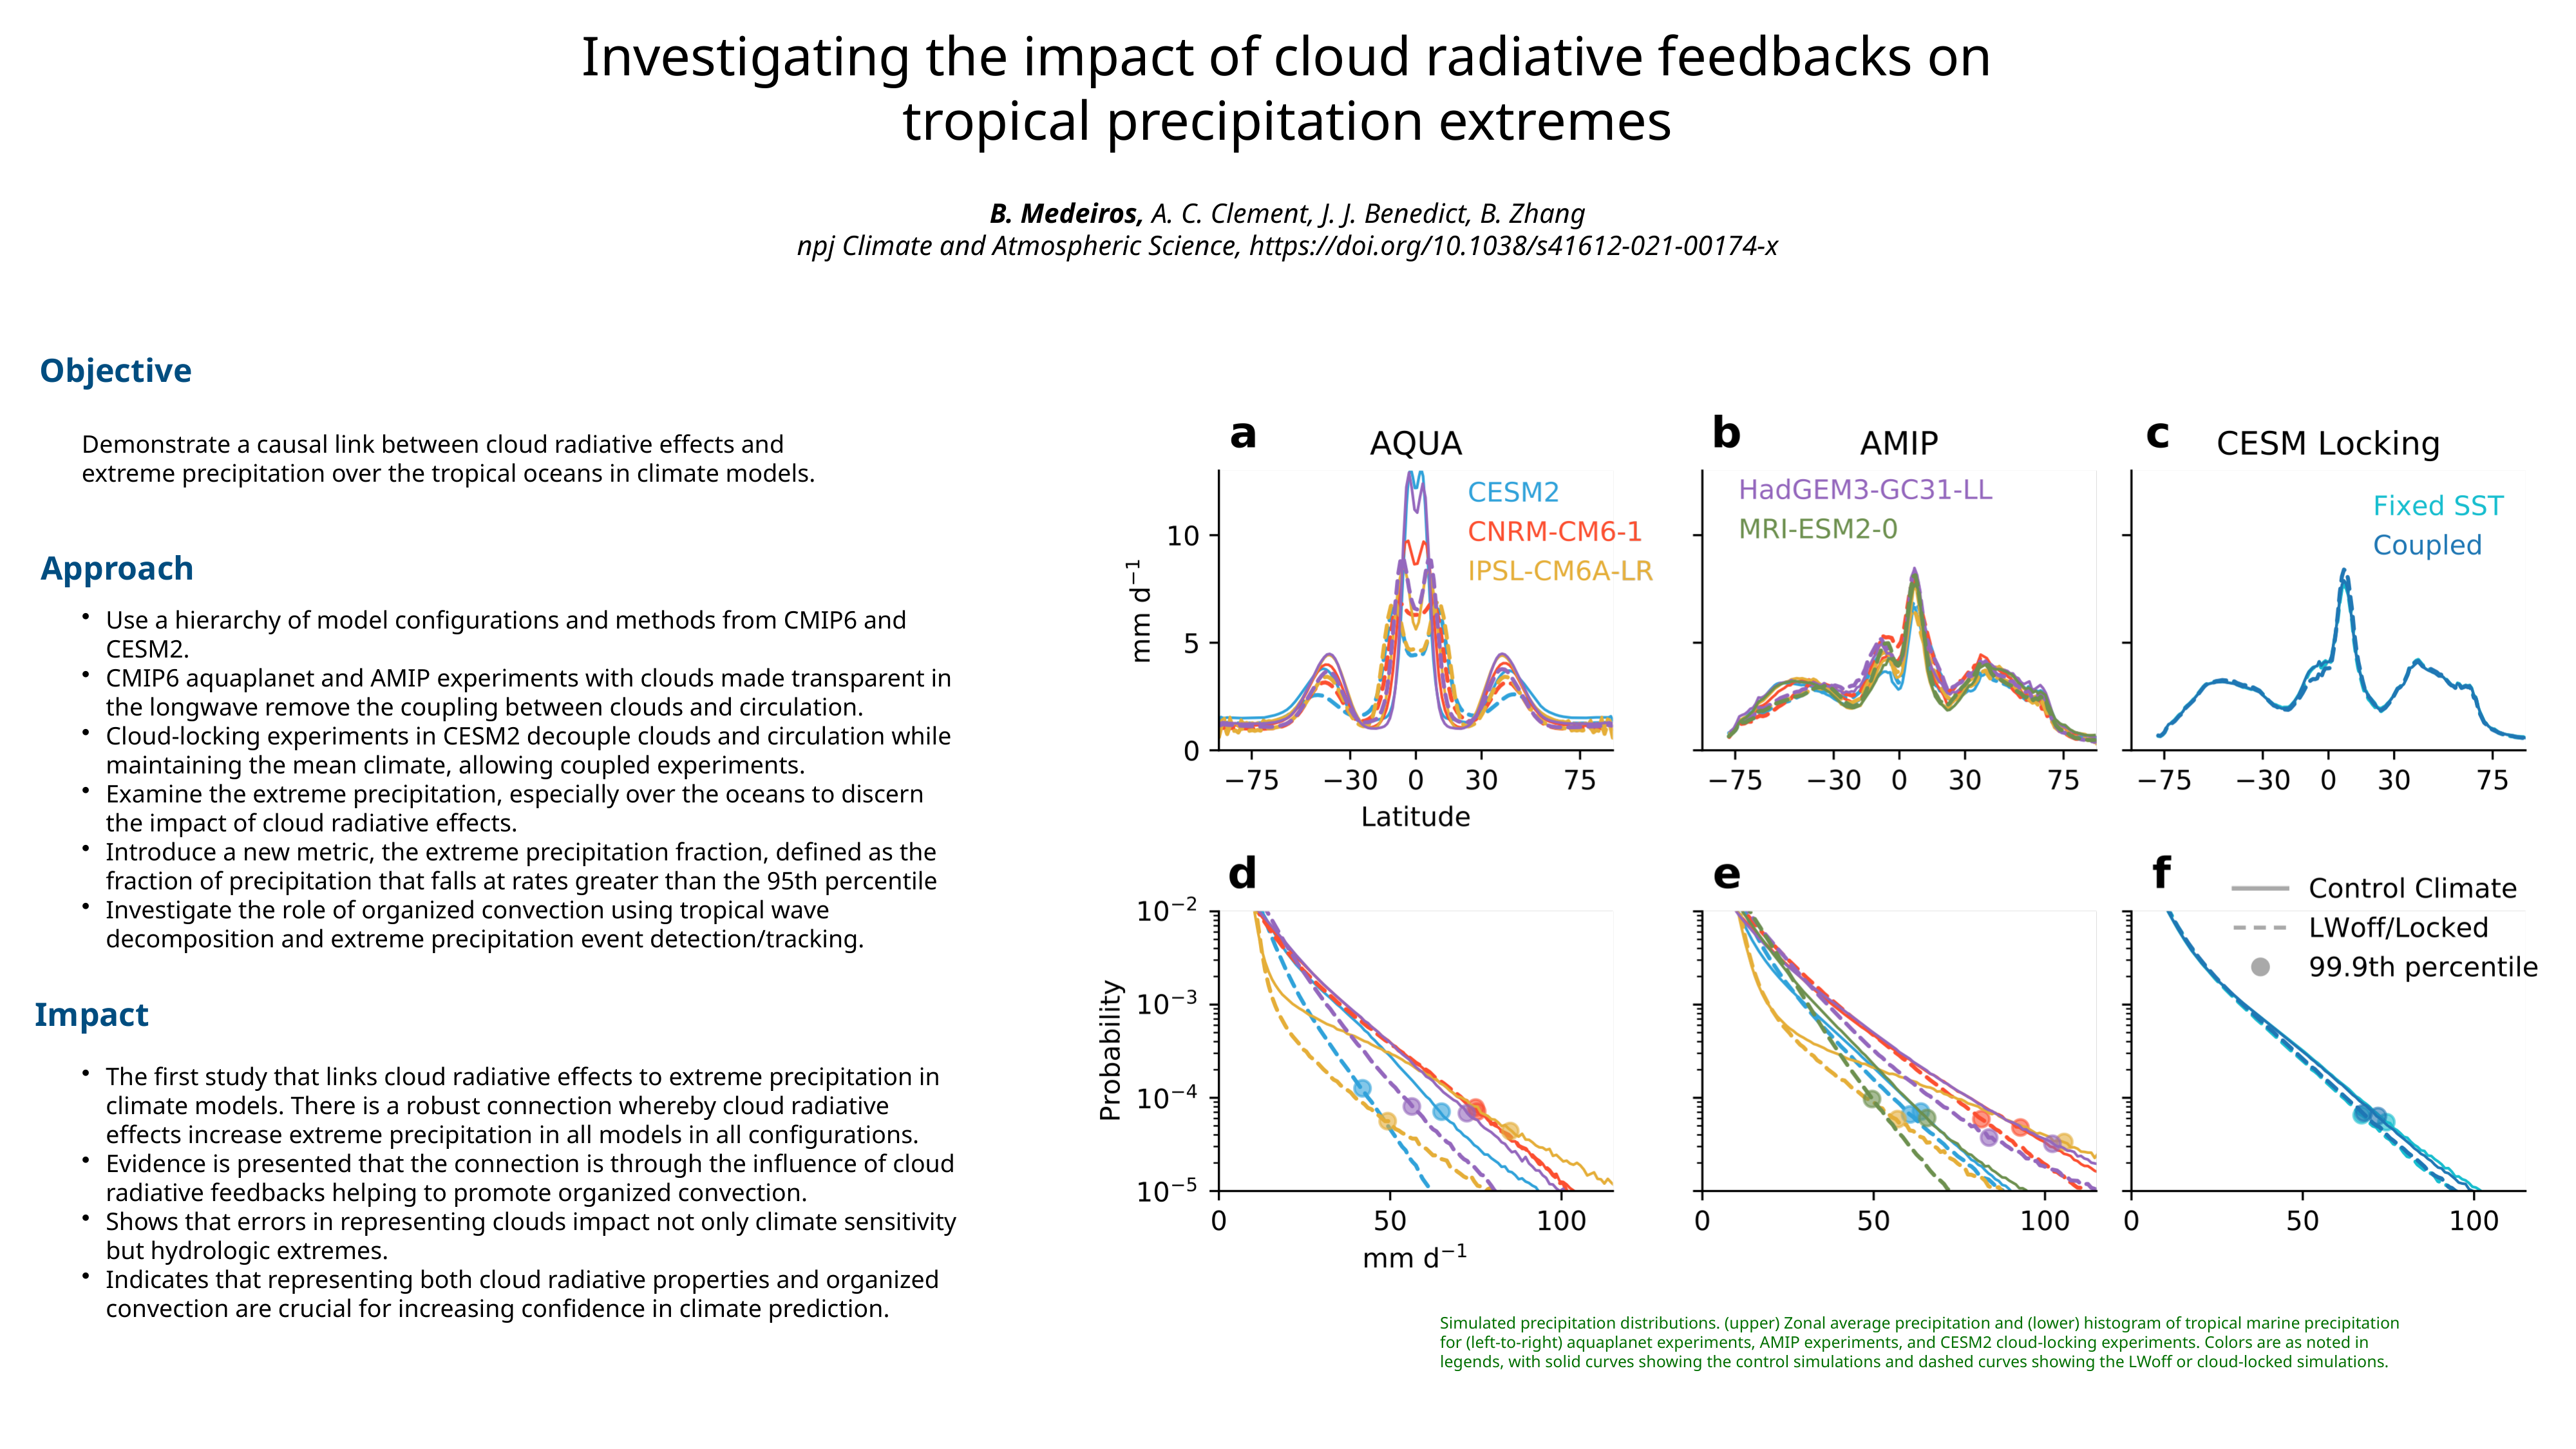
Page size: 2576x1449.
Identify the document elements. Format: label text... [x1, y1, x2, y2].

text_box Simulated precipitation distributions. (upper) Zonal average precipitation and (lower) histogram of tropical marine precipitation for (left-to-right) aquaplanet experiments, AMIP experiments, and CESM2 cloud-locking experiments. Colors are as noted in legends, with solid curves showing the control simulations and dashed curves showing the LWoff or cloud-locked simulations. [1434, 1307, 2433, 1377]
text_box B. Medeiros, A. C. Clement, J. J. Benedict, B. Zhang npj Climate and Atmospheric Science, https://doi.org/10.1038/s41612-021-00174-x [327, 191, 2249, 266]
text_box Use a hierarchy of model configurations and methods from CMIP6 and CESM2. CMIP6 aquaplanet and AMIP experiments with clouds made transparent in the longwave remove the coupling between clouds and circulation. Cloud-locking experiments in CESM2 decouple clouds and circulation while maintaining the mean climate, allowing coupled experiments. Examine the extreme precipitation, especially over the oceans to discern the impact of cloud radiative effects. Introduce a new metric, the extreme precipitation fraction, defined as the fraction of precipitation that falls at rates greater than the 95th percentile Investigate the role of organized convection using tropical wave decomposition and extreme precipitation event detection/tracking. [76, 599, 964, 958]
text_box Approach [35, 542, 200, 592]
text_box Investigating the impact of cloud radiative feedbacks on tropical precipitation extremes [569, 16, 2007, 156]
text_box Objective [34, 345, 198, 395]
text_box Impact [30, 988, 155, 1038]
text_box The first study that links cloud radiative effects to extreme precipitation in climate models. There is a robust connection whereby cloud radiative effects increase extreme precipitation in all models in all configurations. Evidence is presented that the connection is through the influence of cloud radiative feedbacks helping to promote organized convection. Shows that errors in representing clouds impact not only climate sensitivity but hydrologic extremes. Indicates that representing both cloud radiative properties and organized convection are crucial for increasing confidence in climate prediction. [76, 1056, 964, 1328]
picture [1080, 395, 2568, 1293]
text_box Demonstrate a causal link between cloud radiative effects and extreme precipitation over the tropical oceans in climate models. [76, 423, 881, 492]
